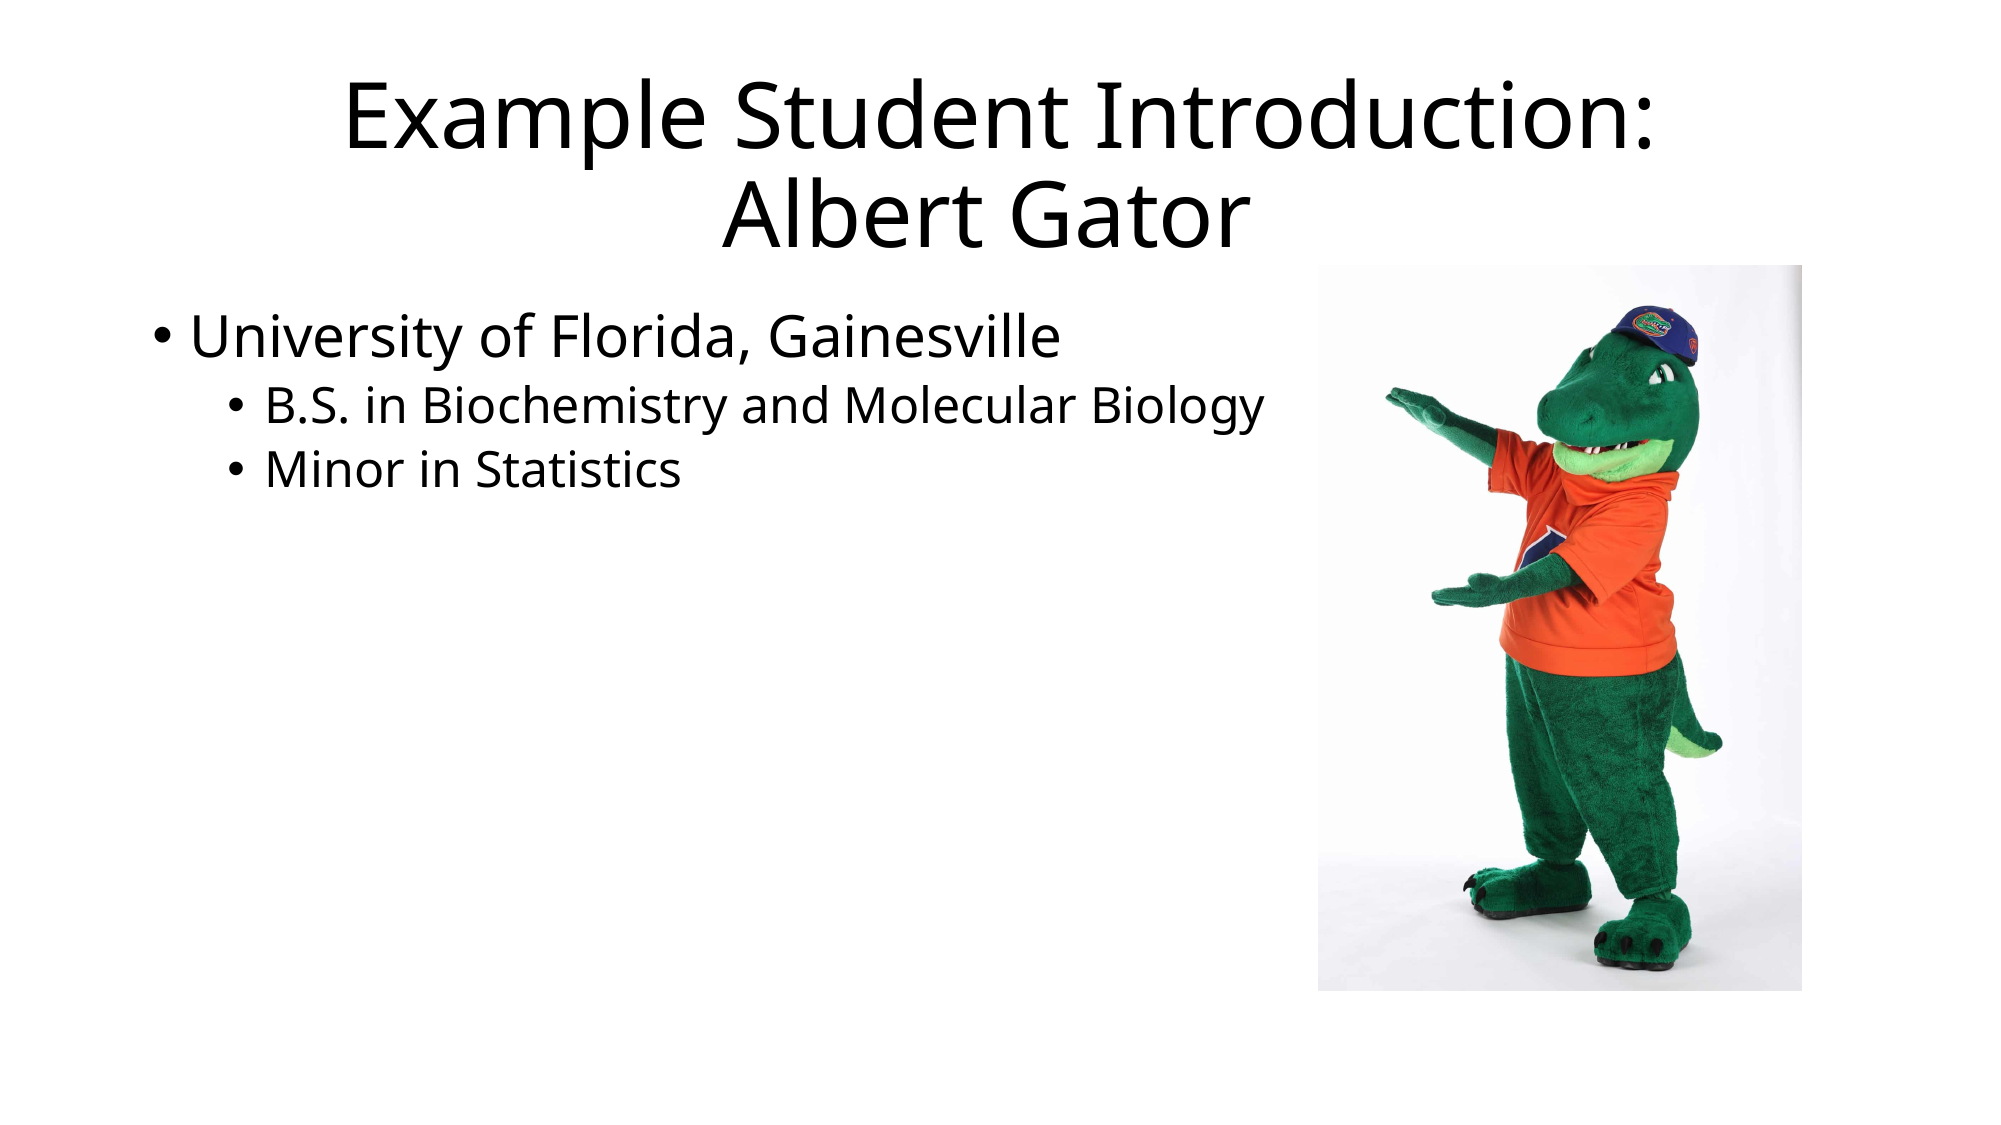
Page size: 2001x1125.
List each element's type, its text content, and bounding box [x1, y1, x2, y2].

picture [1317, 264, 1802, 991]
title Example Student Introduction: Albert Gator [137, 59, 1863, 278]
list University of Florida, Gainesville B.S. in Biochemistry and Molecular Biology Minor in Statistics [137, 299, 1863, 1014]
